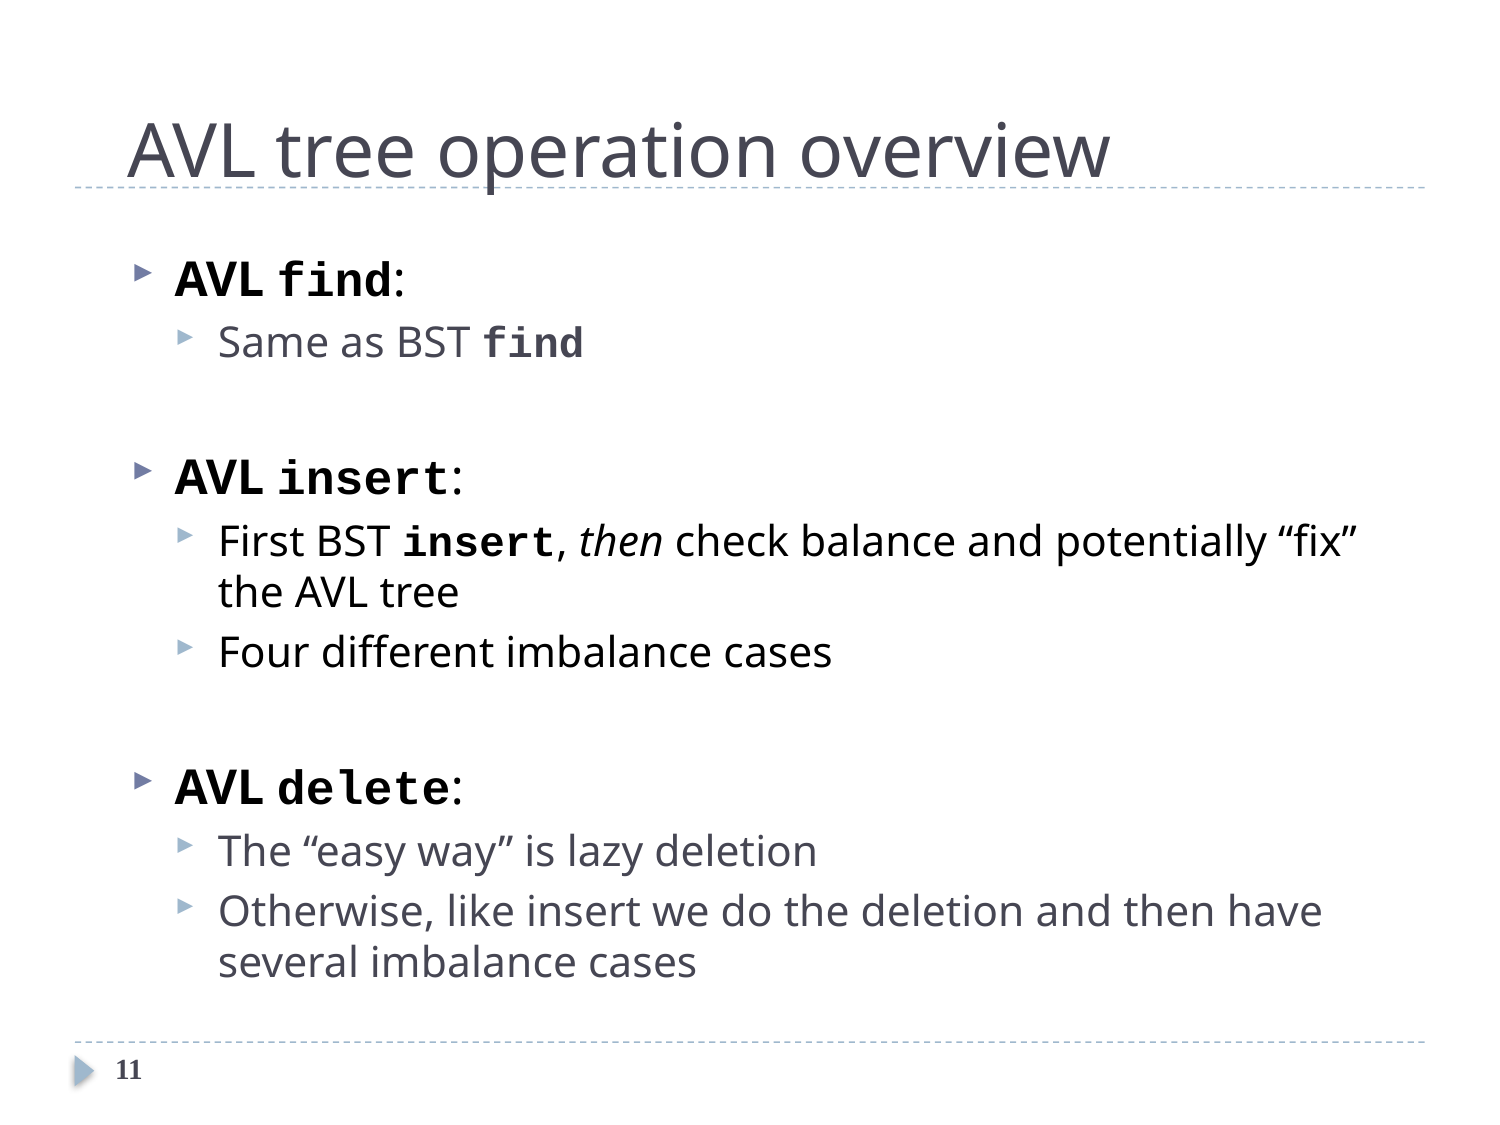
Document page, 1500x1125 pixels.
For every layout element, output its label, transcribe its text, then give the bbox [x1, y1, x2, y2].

slide_number 11 [100, 1042, 426, 1103]
list AVL find: Same as BST find AVL insert: First BST insert, then check balance and potentially “fix” the AVL tree Four different imbalance cases AVL delete: The “easy way” is lazy deletion Otherwise, like insert we do the deletion and then have several imbalance cases [116, 240, 1392, 1000]
title AVL tree operation overview [112, 87, 1388, 200]
